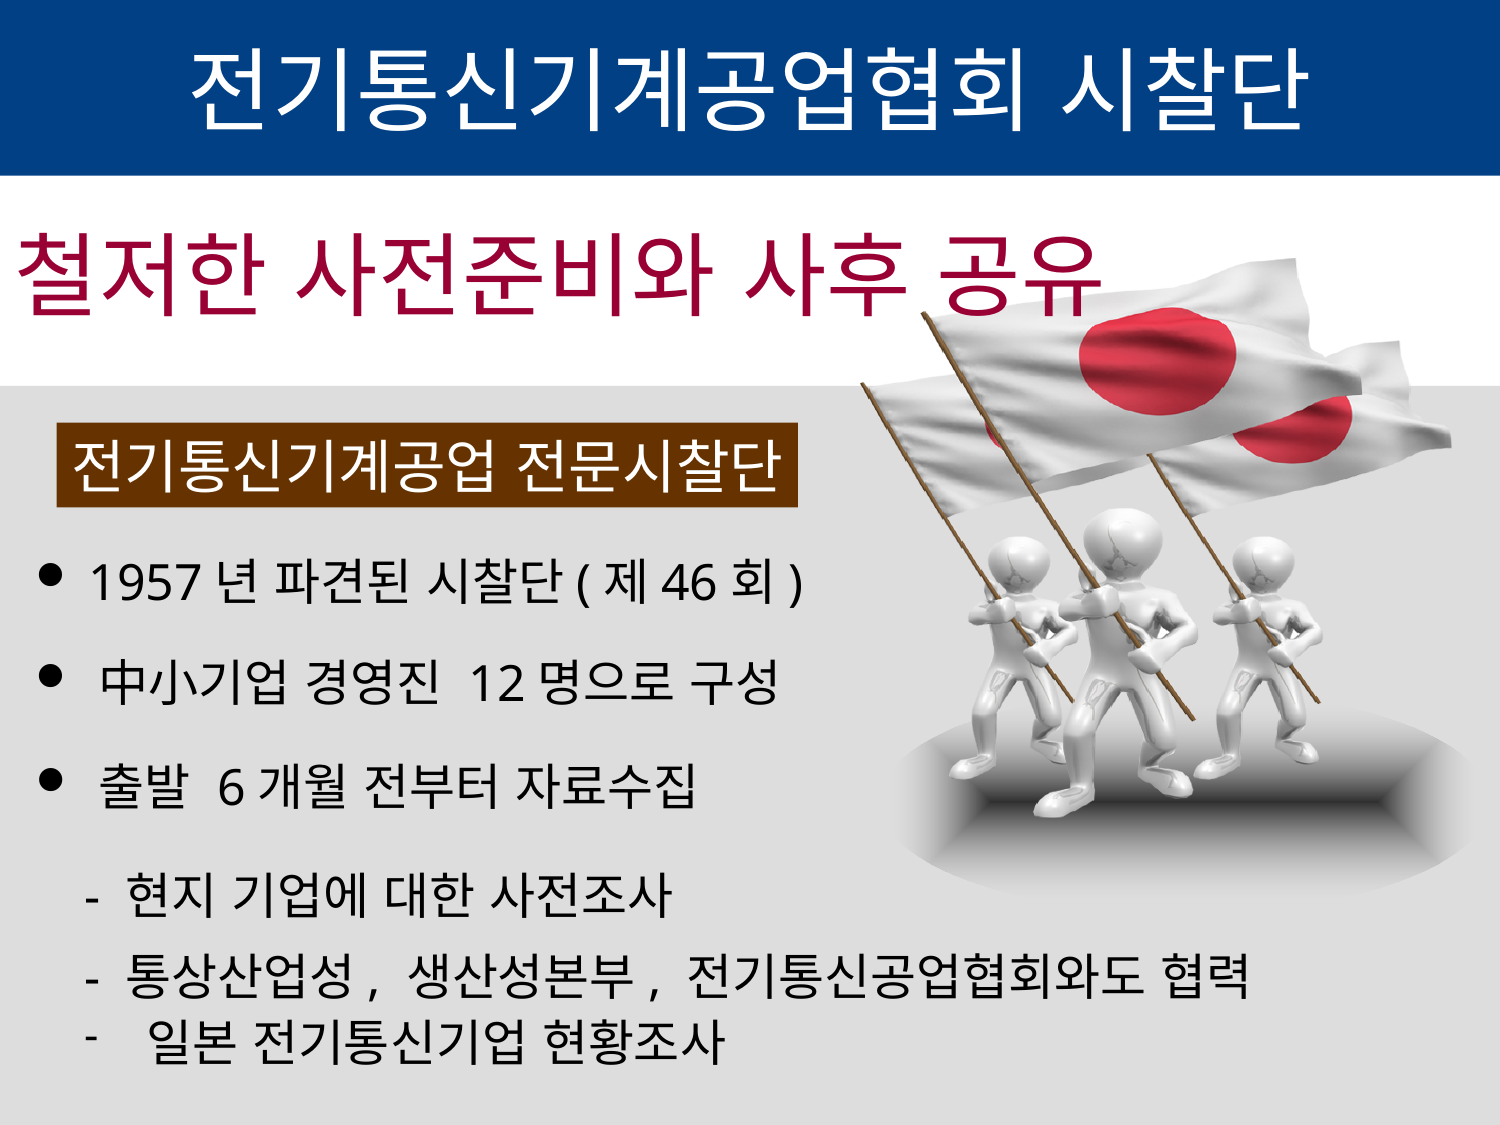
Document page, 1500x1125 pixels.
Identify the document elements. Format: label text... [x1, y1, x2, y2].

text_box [832, 198, 1490, 915]
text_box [0, 385, 1500, 1125]
text_box 철저한 사전준비와 사후 공유 [0, 210, 827, 336]
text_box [69, 850, 1491, 1081]
title 전기통신기계공업협회 시찰단 [0, 0, 1500, 177]
